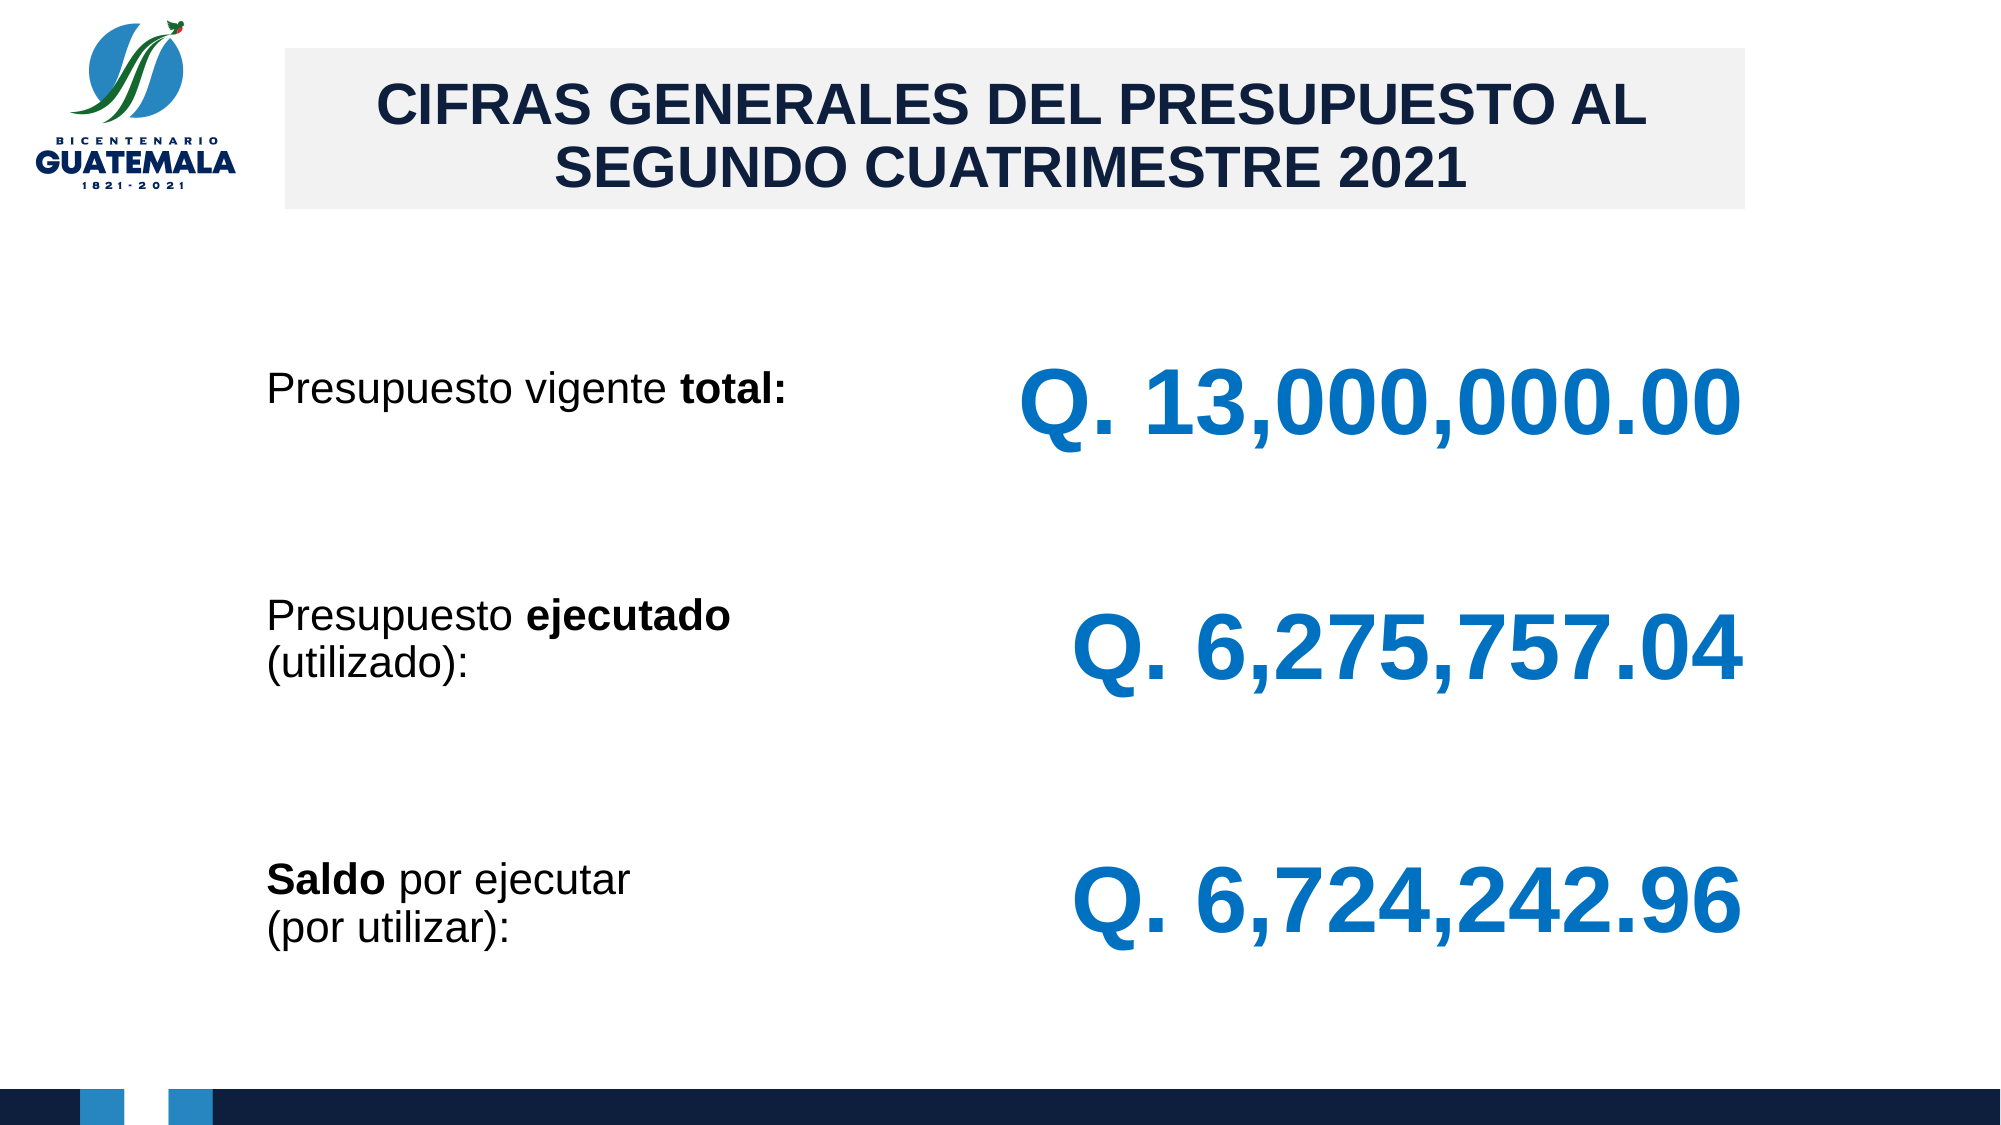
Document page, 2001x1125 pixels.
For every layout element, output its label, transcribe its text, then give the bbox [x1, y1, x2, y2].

title CIFRAS GENERALES DEL PRESUPUESTO AL SEGUNDO CUATRIMESTRE 2021 [300, 92, 1723, 182]
list Presupuesto vigente total: Presupuesto ejecutado (utilizado): Saldo por ejecutar (por utilizar): [180, 287, 933, 1045]
text_box Q. 6,275,757.04 [780, 510, 1760, 763]
picture [0, 0, 2001, 1125]
text_box Q. 13,000,000.00 [780, 265, 1760, 510]
text_box Q. 6,724,242.96 [780, 763, 1760, 1017]
